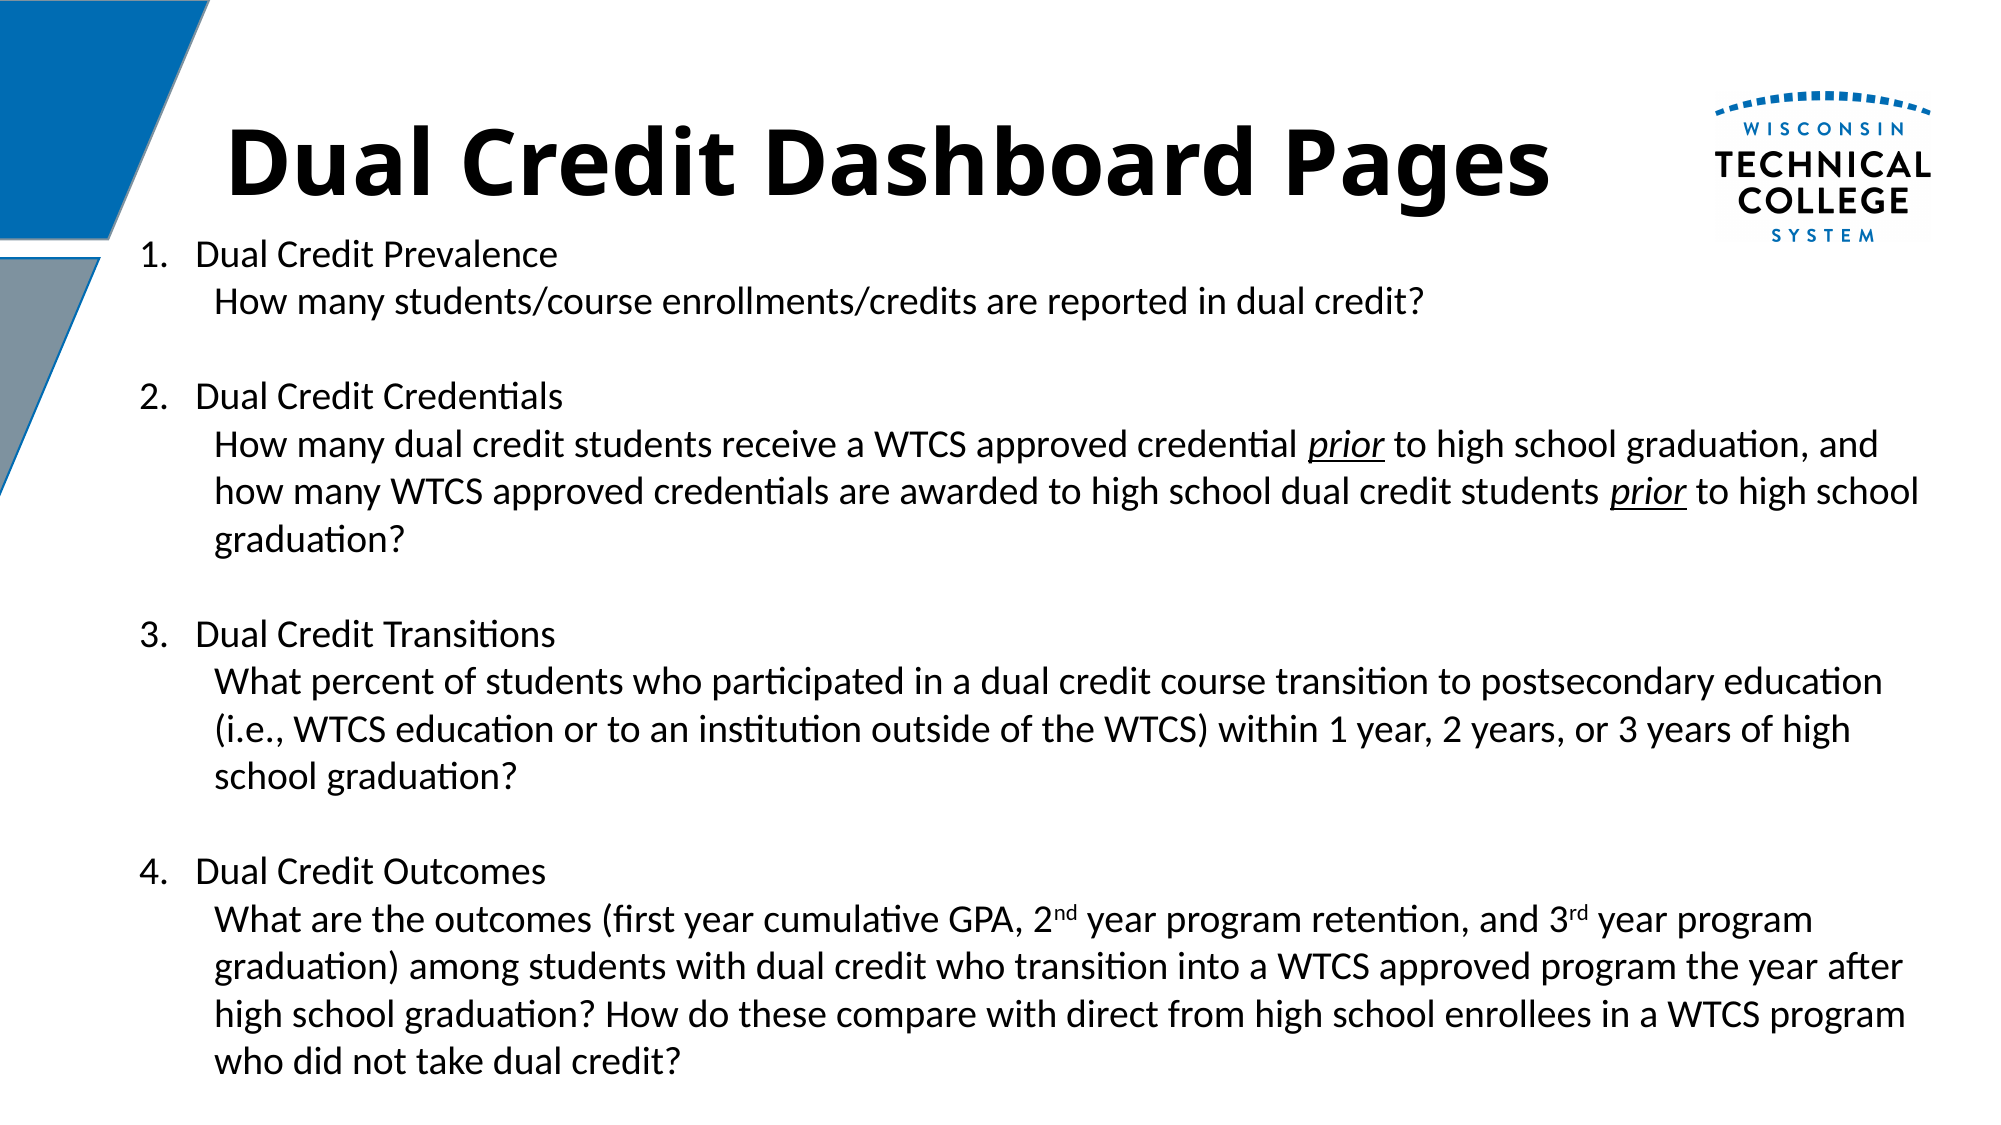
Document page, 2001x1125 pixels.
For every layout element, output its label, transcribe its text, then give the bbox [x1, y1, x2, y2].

title Dual Credit Dashboard Pages [209, 91, 1593, 220]
picture [1715, 91, 1931, 220]
text_box Dual Credit Prevalence How many students/course enrollments/credits are reported in dual credit? Dual Credit Credentials How many dual credit students receive a WTCS approved credential prior to high school graduation, and how many WTCS approved credentials are awarded to high school dual credit students prior to high school graduation? Dual Credit Transitions What percent of students who participated in a dual credit course transition to postsecondary education (i.e., WTCS education or to an institution outside of the WTCS) within 1 year, 2 years, or 3 years of high school graduation? Dual Credit Outcomes What are the outcomes (first year cumulative GPA, 2nd year program retention, and 3rd year program graduation) among students with dual credit who transition into a WTCS approved program the year after high school graduation? How do these compare with direct from high school enrollees in a WTCS program who did not take dual credit? [124, 220, 1952, 1090]
